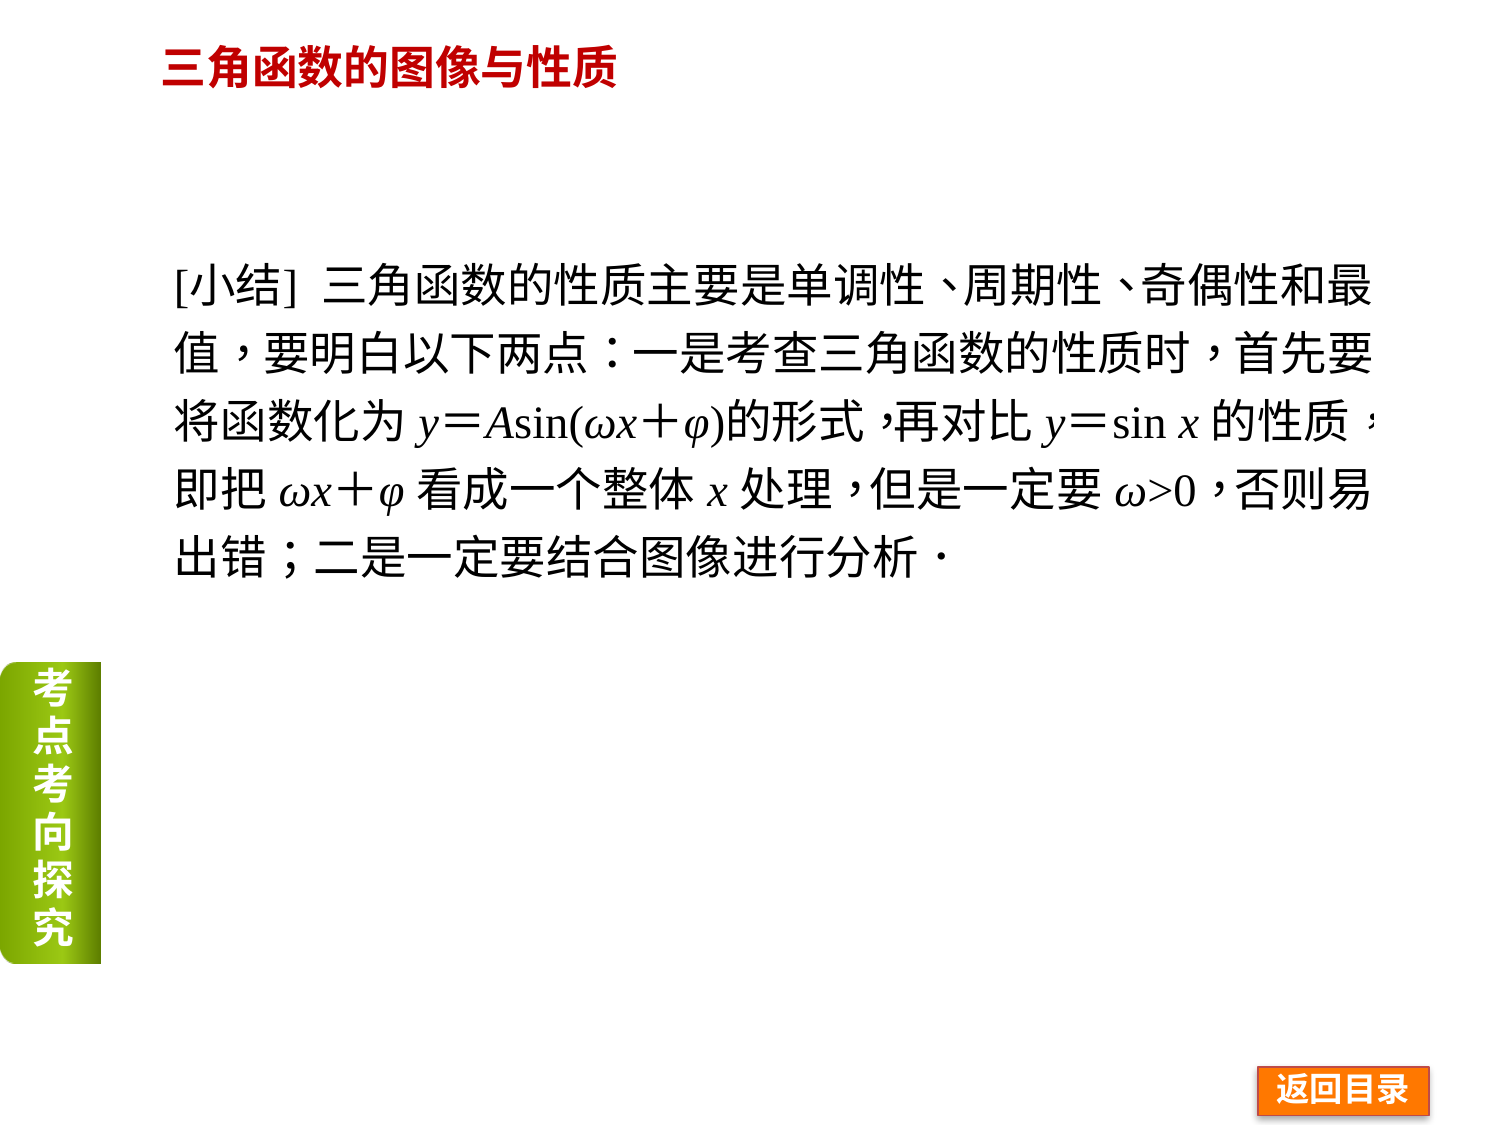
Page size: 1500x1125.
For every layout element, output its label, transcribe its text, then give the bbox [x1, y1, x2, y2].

picture [0, 661, 101, 965]
text_box 三角函数的图像与性质 [100, 27, 1199, 106]
text_box 返回目录 [1257, 1066, 1430, 1116]
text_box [173, 248, 1377, 693]
